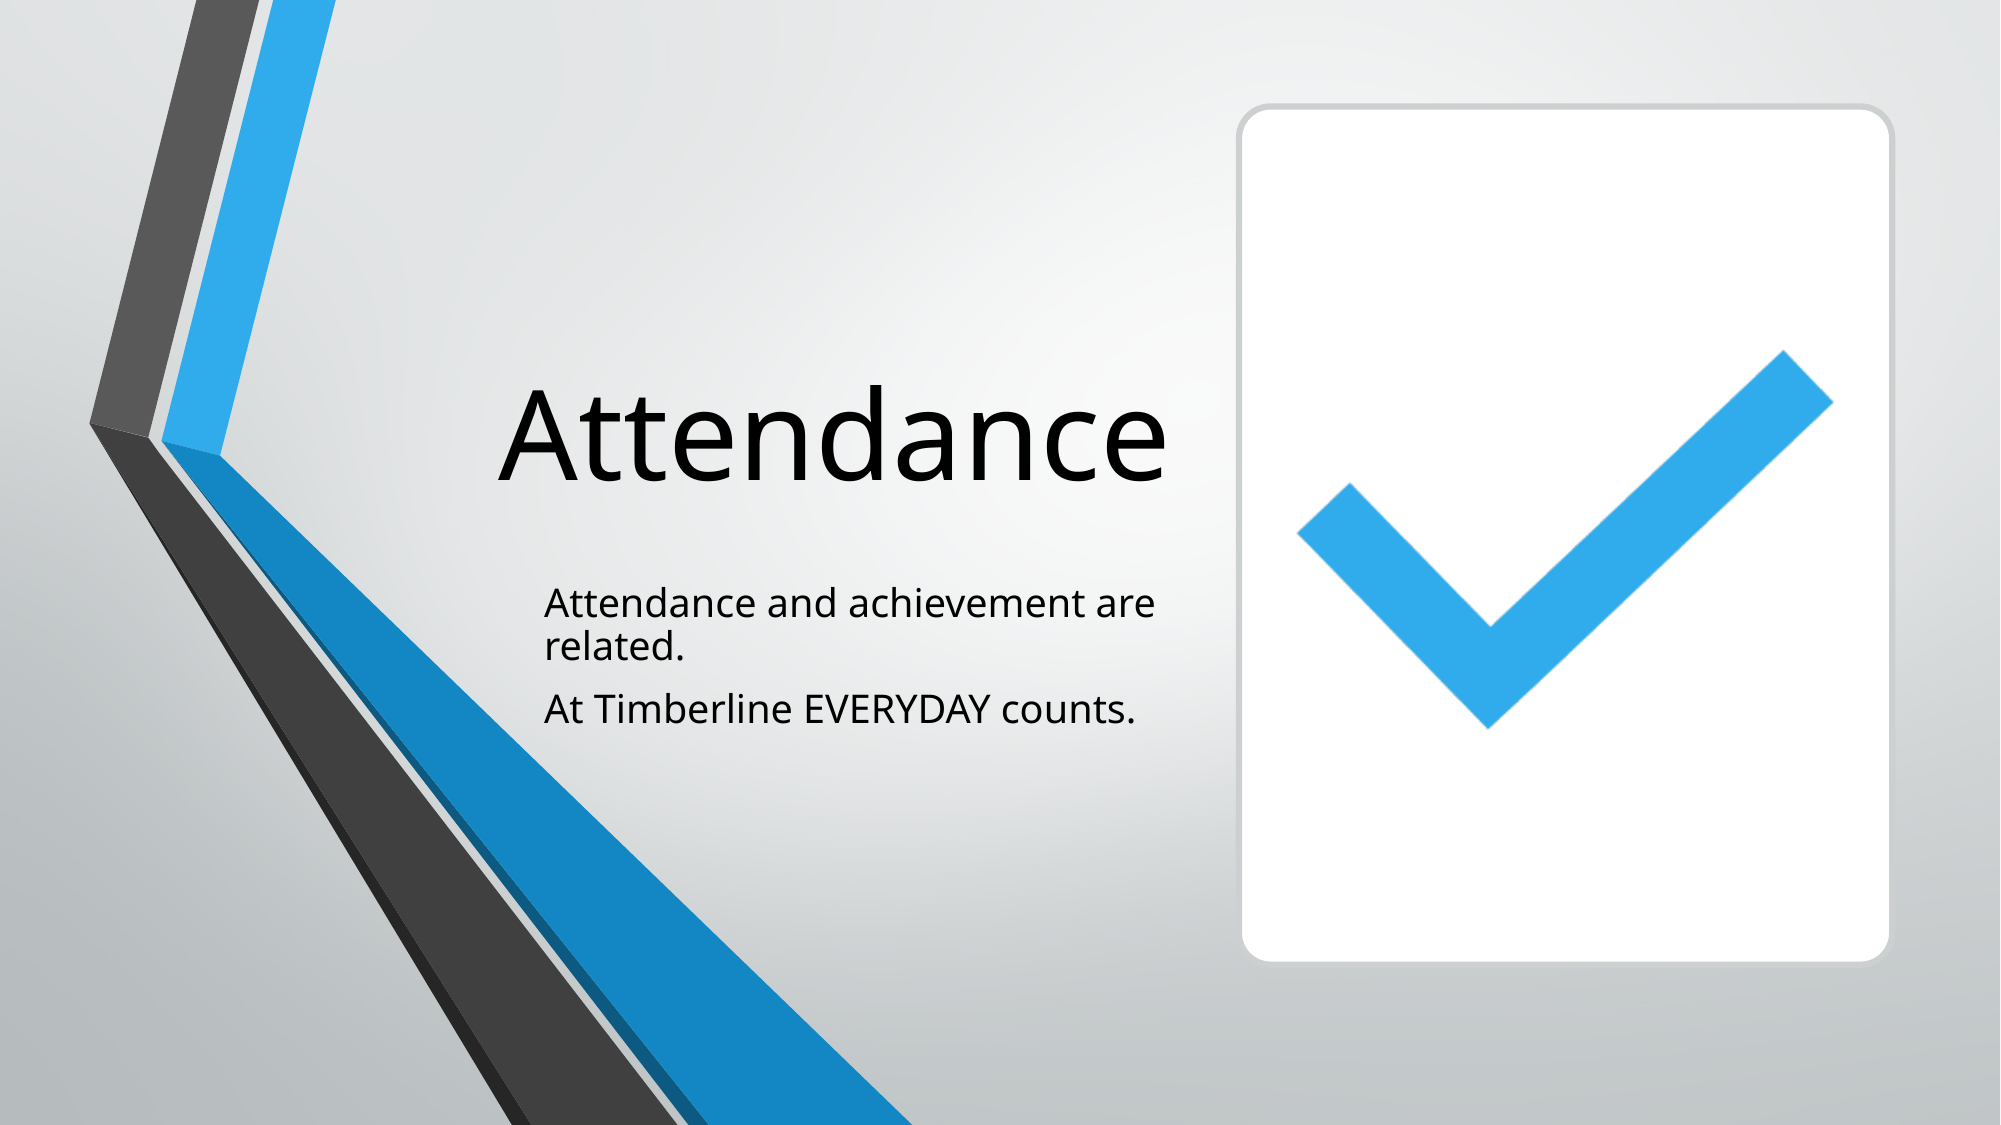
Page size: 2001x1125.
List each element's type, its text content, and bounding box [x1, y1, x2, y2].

title Attendance [369, 84, 1187, 514]
text_box [1237, 105, 1894, 967]
picture [1291, 264, 1840, 814]
subtitle Attendance and achievement are related. At Timberline EVERYDAY counts. [529, 575, 1199, 763]
